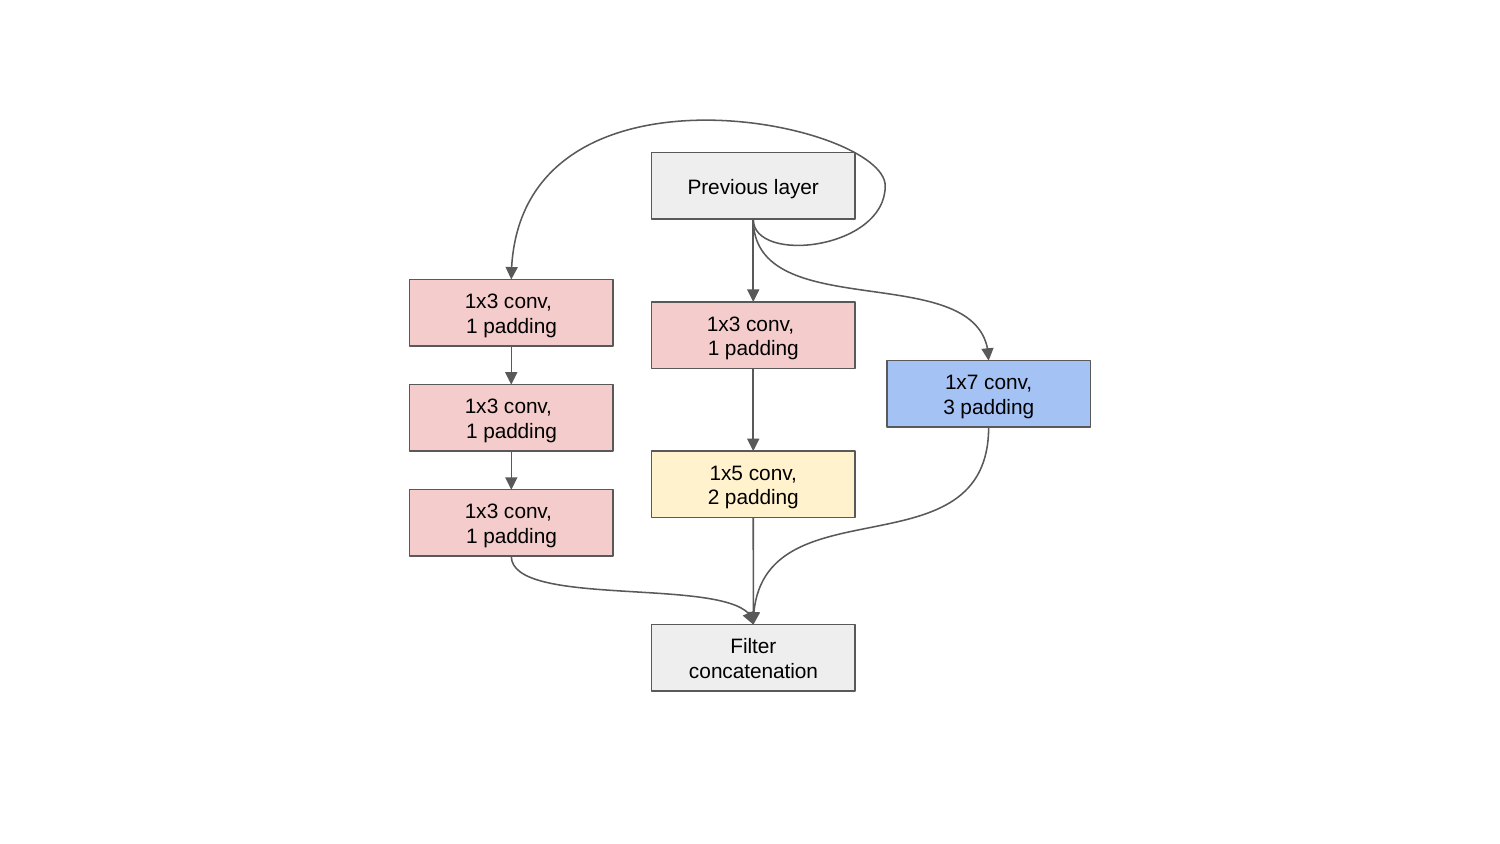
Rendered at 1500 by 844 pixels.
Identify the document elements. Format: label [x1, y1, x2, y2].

text_box [409, 128, 1091, 712]
